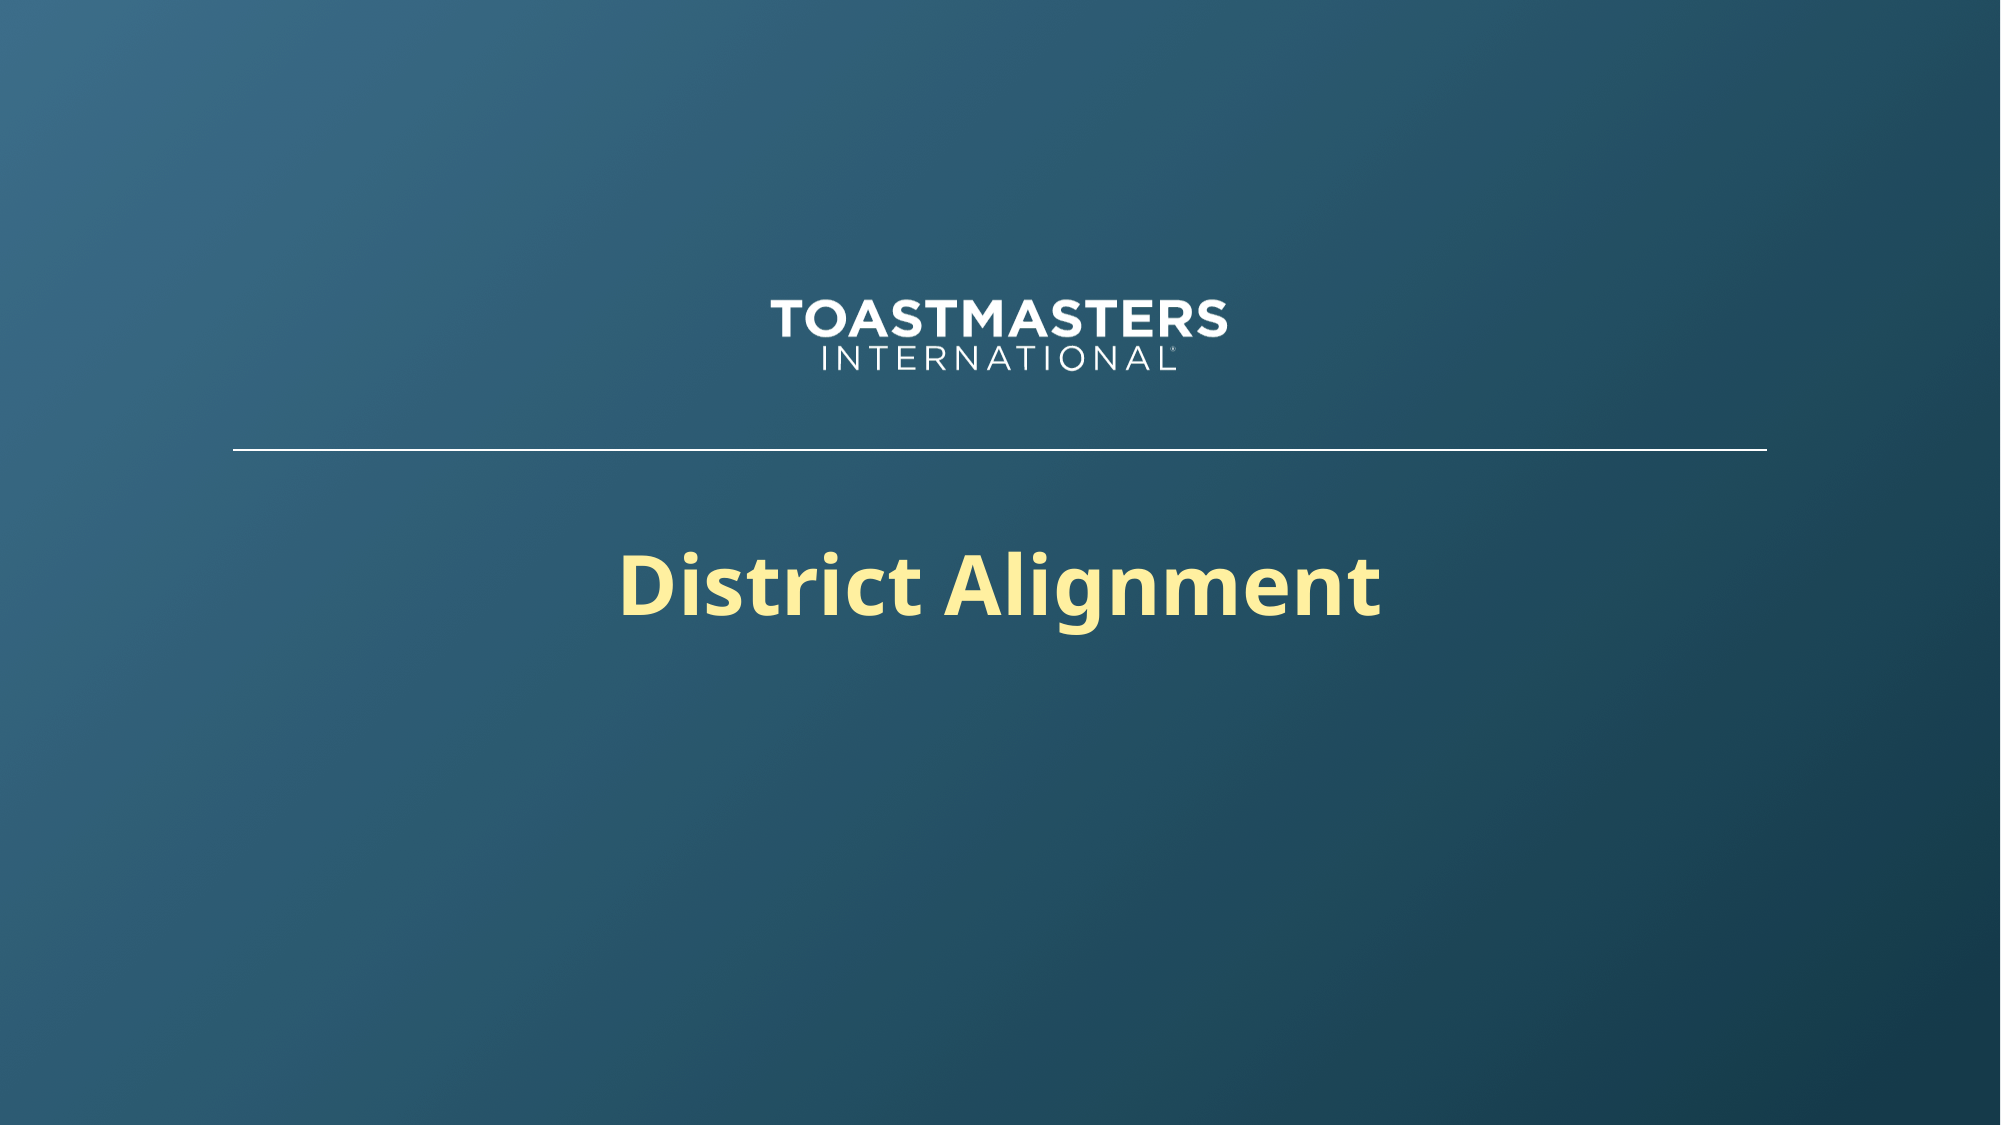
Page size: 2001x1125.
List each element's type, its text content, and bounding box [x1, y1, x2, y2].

title District Alignment [0, 525, 2000, 613]
picture [0, 0, 2001, 1125]
